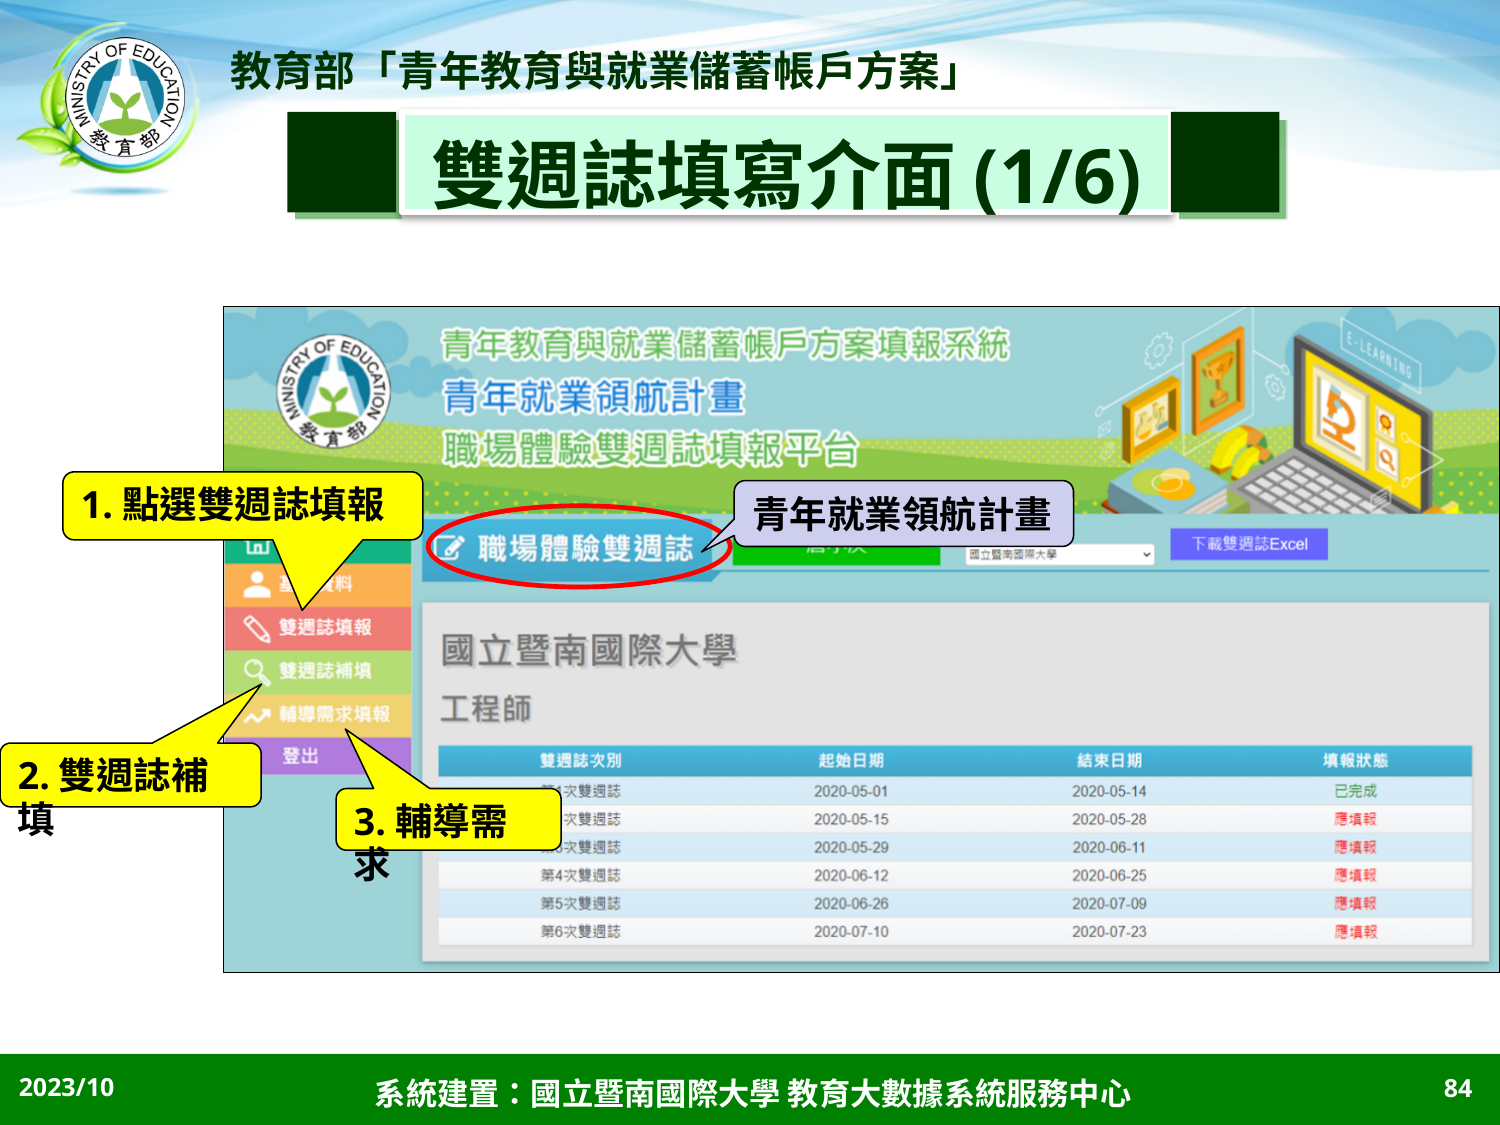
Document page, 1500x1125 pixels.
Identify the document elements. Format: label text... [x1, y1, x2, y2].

picture [0, 974, 1500, 1053]
slide_number 2023/10 [3, 1063, 355, 1117]
picture [0, 0, 1500, 306]
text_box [0, 306, 1500, 974]
slide_number 84 [1137, 1064, 1488, 1125]
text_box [287, 111, 1280, 213]
